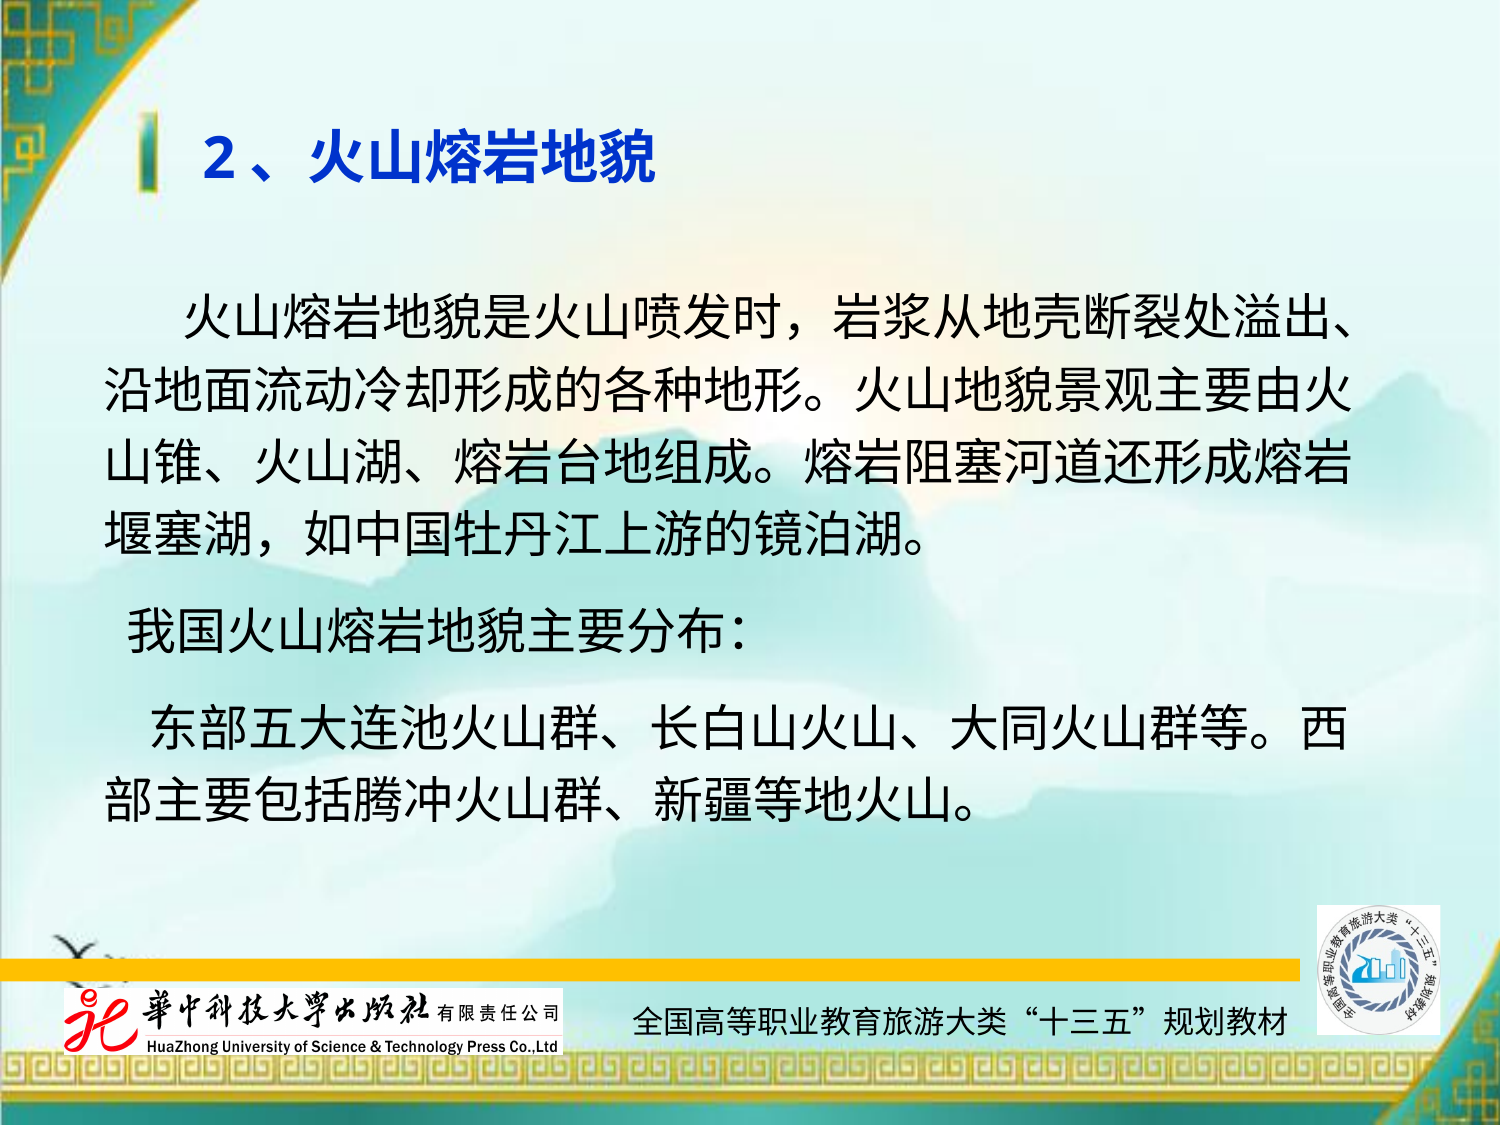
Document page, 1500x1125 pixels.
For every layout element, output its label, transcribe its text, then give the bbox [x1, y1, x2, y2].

text_box 火山熔岩地貌是火山喷发时，岩浆从地壳断裂处溢出、沿地面流动冷却形成的各种地形。火山地貌景观主要由火山锥、火山湖、熔岩台地组成。熔岩阻塞河道还形成熔岩堰塞湖，如中国牡丹江上游的镜泊湖。 我国火山熔岩地貌主要分布： 东部五大连池火山群、长白山火山、大同火山群等。西部主要包括腾冲火山群、新疆等地火山。 [88, 255, 1414, 836]
text_box 2、火山熔岩地貌 [187, 112, 813, 198]
picture [0, 0, 1500, 1125]
